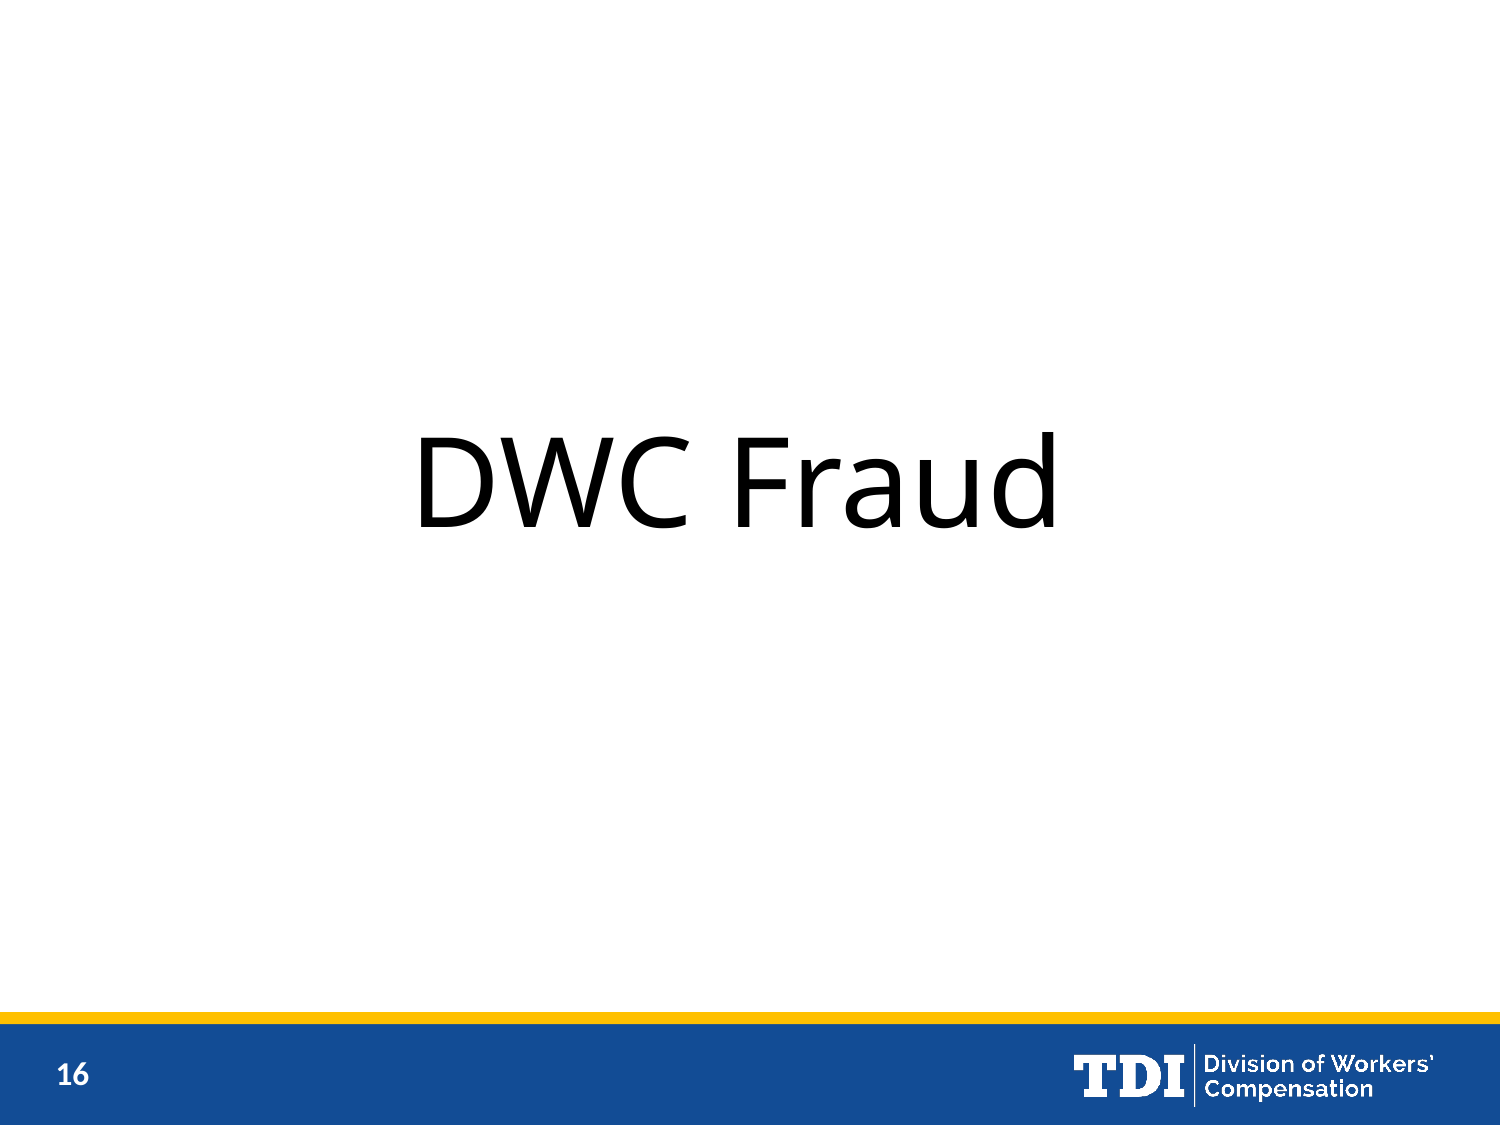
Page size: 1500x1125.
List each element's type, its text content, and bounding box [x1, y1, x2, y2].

picture [1074, 1044, 1433, 1107]
title DWC Fraud [102, 280, 1397, 563]
